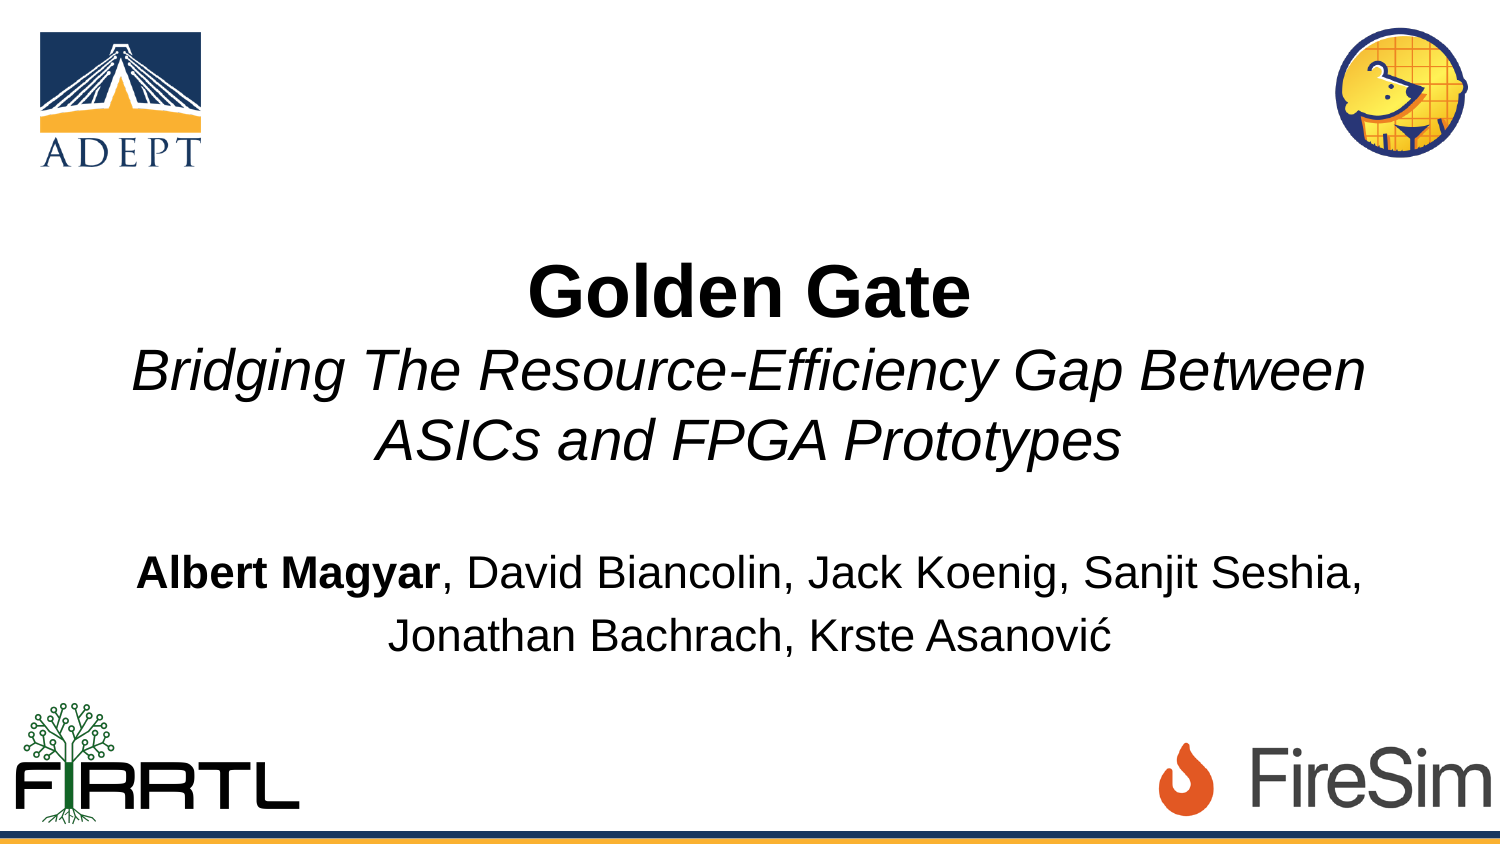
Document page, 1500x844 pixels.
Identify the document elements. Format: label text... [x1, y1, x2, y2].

picture [39, 31, 201, 167]
picture [0, 695, 315, 832]
picture [1149, 729, 1500, 828]
title Golden Gate Bridging The Resource-Efficiency Gap Between ASICs and FPGA Prototypes [51, 191, 1449, 488]
picture [1333, 25, 1469, 160]
subtitle Albert Magyar, David Biancolin, Jack Koenig, Sanjit Seshia, Jonathan Bachrach, Krste Asanović [51, 520, 1449, 651]
